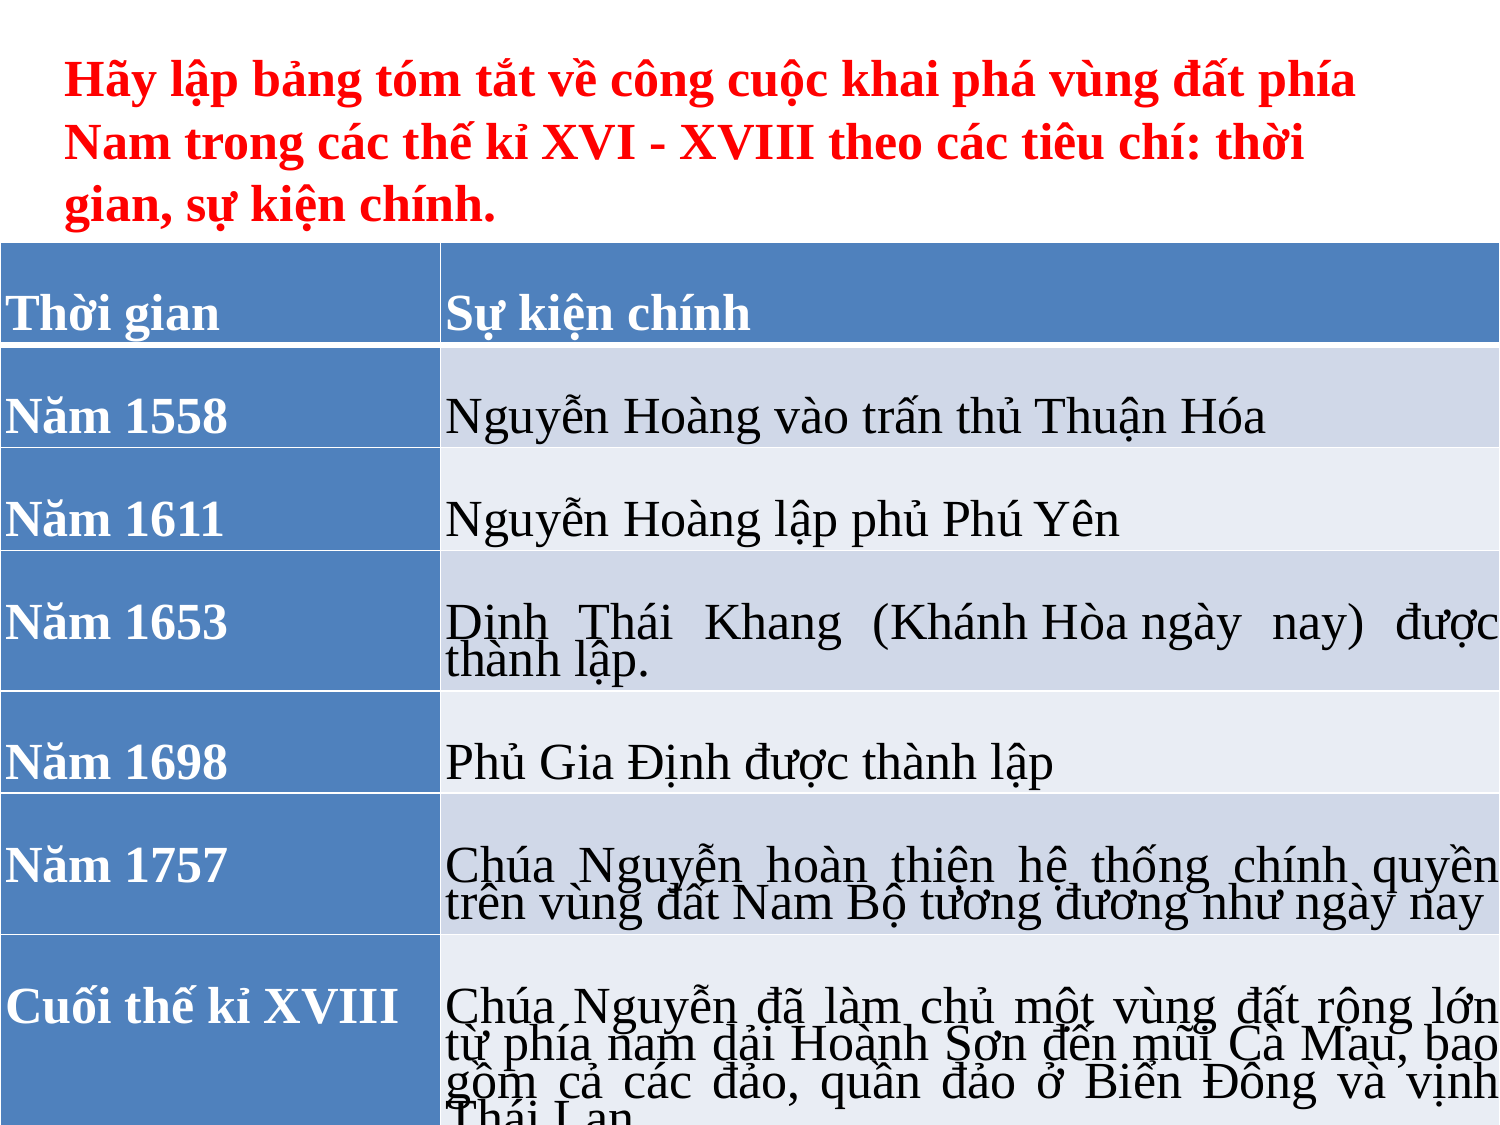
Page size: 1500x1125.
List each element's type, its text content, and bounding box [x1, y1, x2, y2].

table_cell Chúa Nguyễn đã làm chủ một vùng đất rộng lớn từ phía nam dải Hoành Sơn đến mũi Cà Mau, bao gồm cả các đảo, quần đảo ở Biển Đông và vịnh Thái Lan. [441, 935, 1499, 1125]
table_cell Năm 1611 [1, 448, 440, 550]
table_cell Phủ Gia Định được thành lập [441, 692, 1499, 792]
table_header Thời gian [1, 243, 440, 342]
table_cell Nguyễn Hoàng vào trấn thủ Thuận Hóa [441, 348, 1499, 447]
table_cell Dinh Thái Khang (Khánh Hòa ngày nay) được thành lập. [441, 551, 1499, 690]
table_cell Năm 1698 [1, 692, 440, 792]
table_cell Nguyễn Hoàng lập phủ Phú Yên [441, 448, 1499, 550]
table_cell Năm 1757 [1, 794, 440, 934]
text_box Hãy lập bảng tóm tắt về công cuộc khai phá vùng đất phía Nam trong các thế kỉ XVI - XVIII theo các tiêu chí: thời gian, sự kiện chính. [49, 37, 1413, 240]
table_header Sự kiện chính [441, 243, 1499, 342]
table_cell Năm 1558 [1, 348, 440, 447]
table_cell Năm 1653 [1, 551, 440, 690]
table_cell Cuối thế kỉ XVIII [1, 935, 440, 1125]
table_cell Chúa Nguyễn hoàn thiện hệ thống chính quyền trên vùng đất Nam Bộ tương đương như ngày nay [441, 794, 1499, 934]
